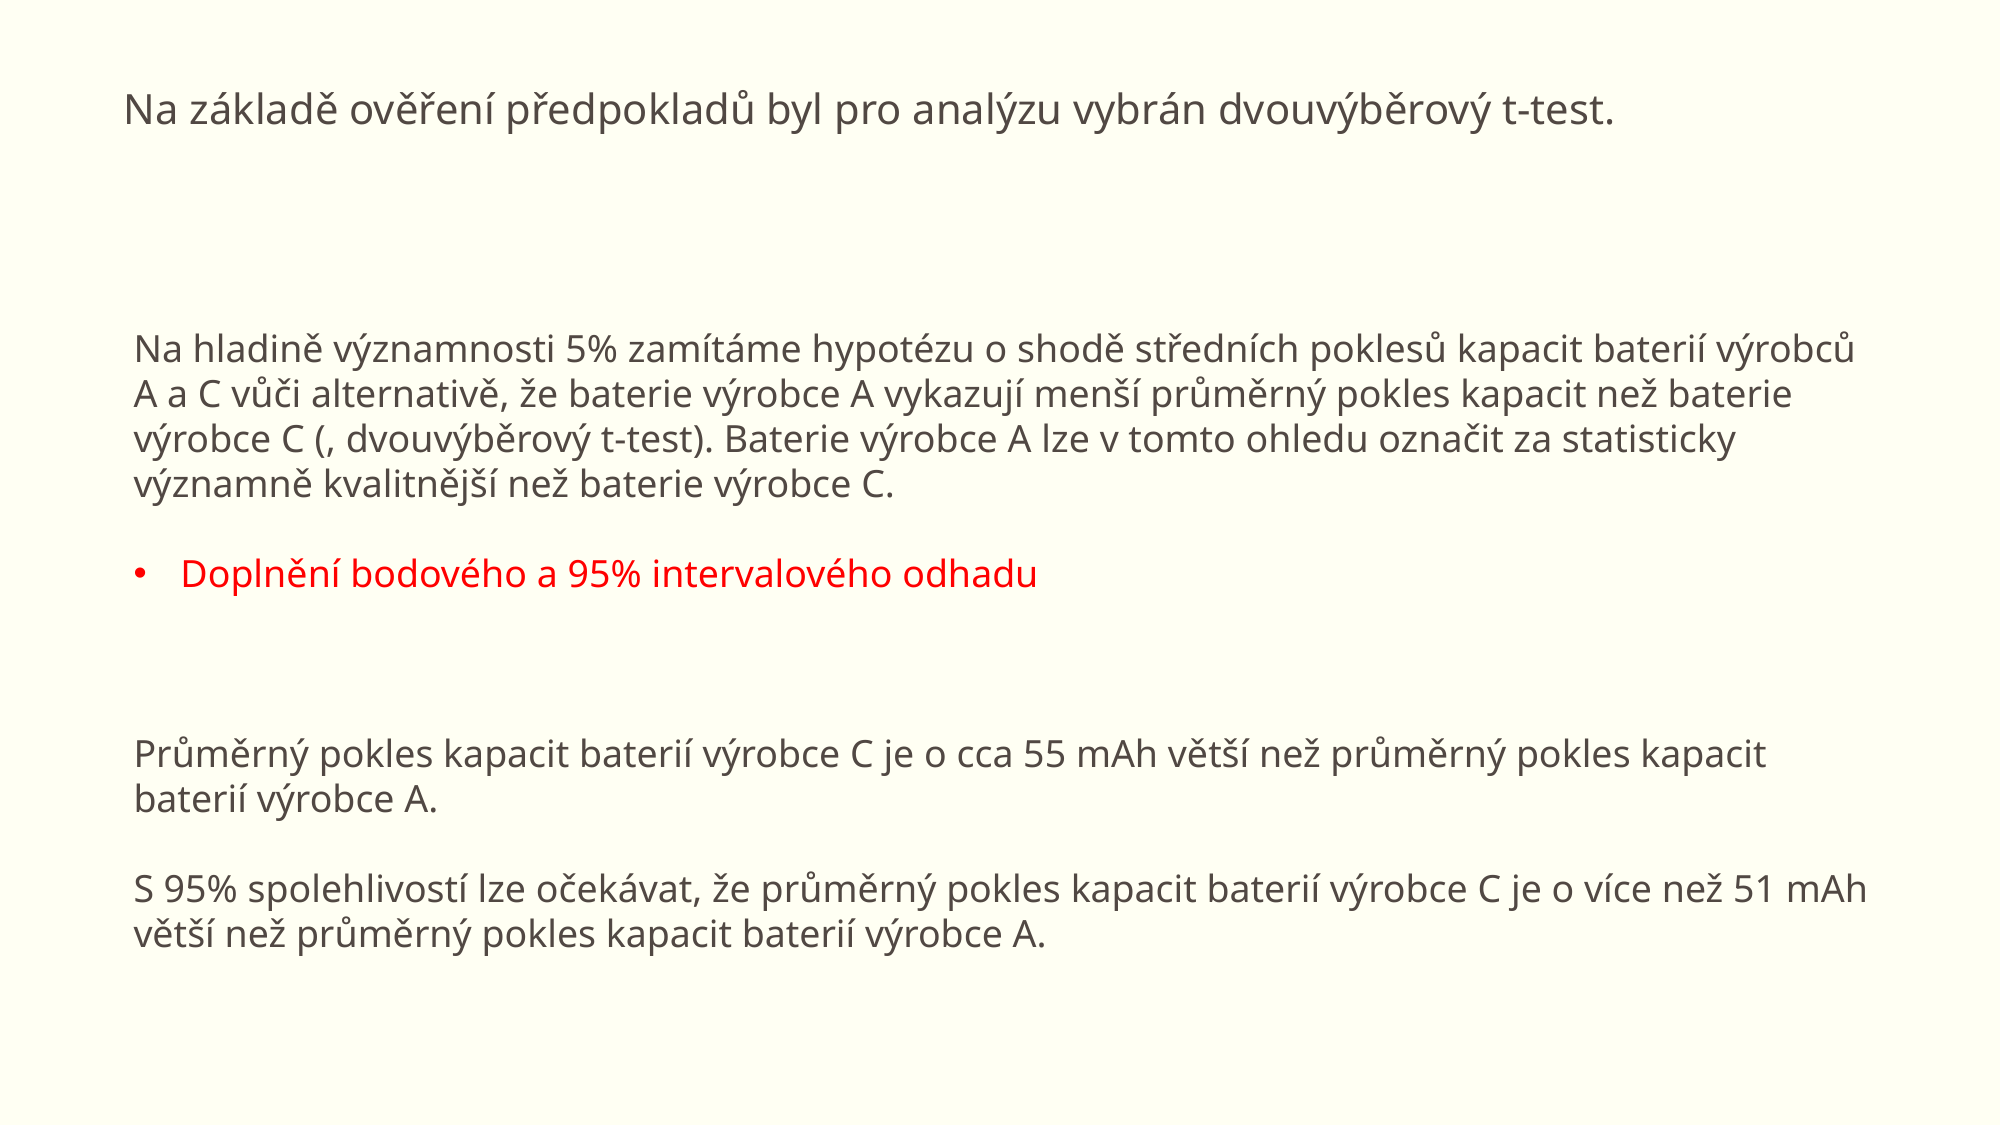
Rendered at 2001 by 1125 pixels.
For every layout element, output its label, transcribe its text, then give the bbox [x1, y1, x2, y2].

text_box Na základě ověření předpokladů byl pro analýzu vybrán dvouvýběrový t-test. [109, 75, 1631, 140]
